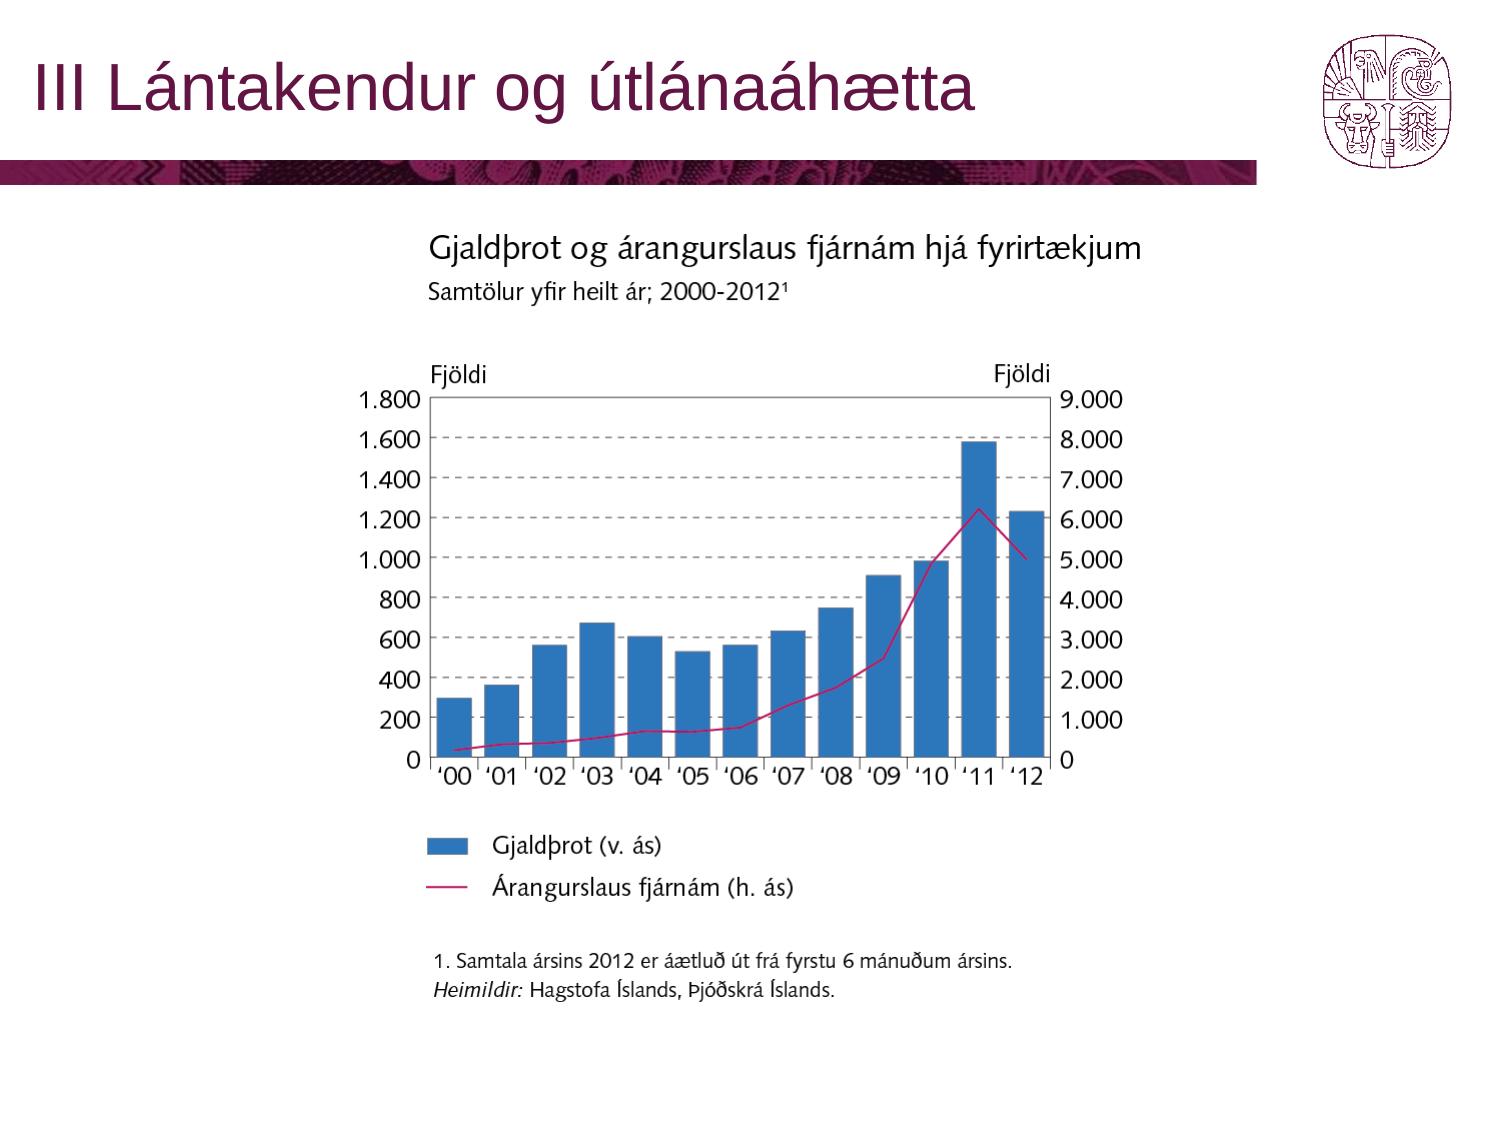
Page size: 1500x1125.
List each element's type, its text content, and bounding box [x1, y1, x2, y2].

picture [1316, 31, 1456, 173]
picture [0, 160, 1258, 185]
picture [358, 231, 1142, 1003]
title III Lántakendur og útlánaáhætta [17, 19, 1247, 149]
